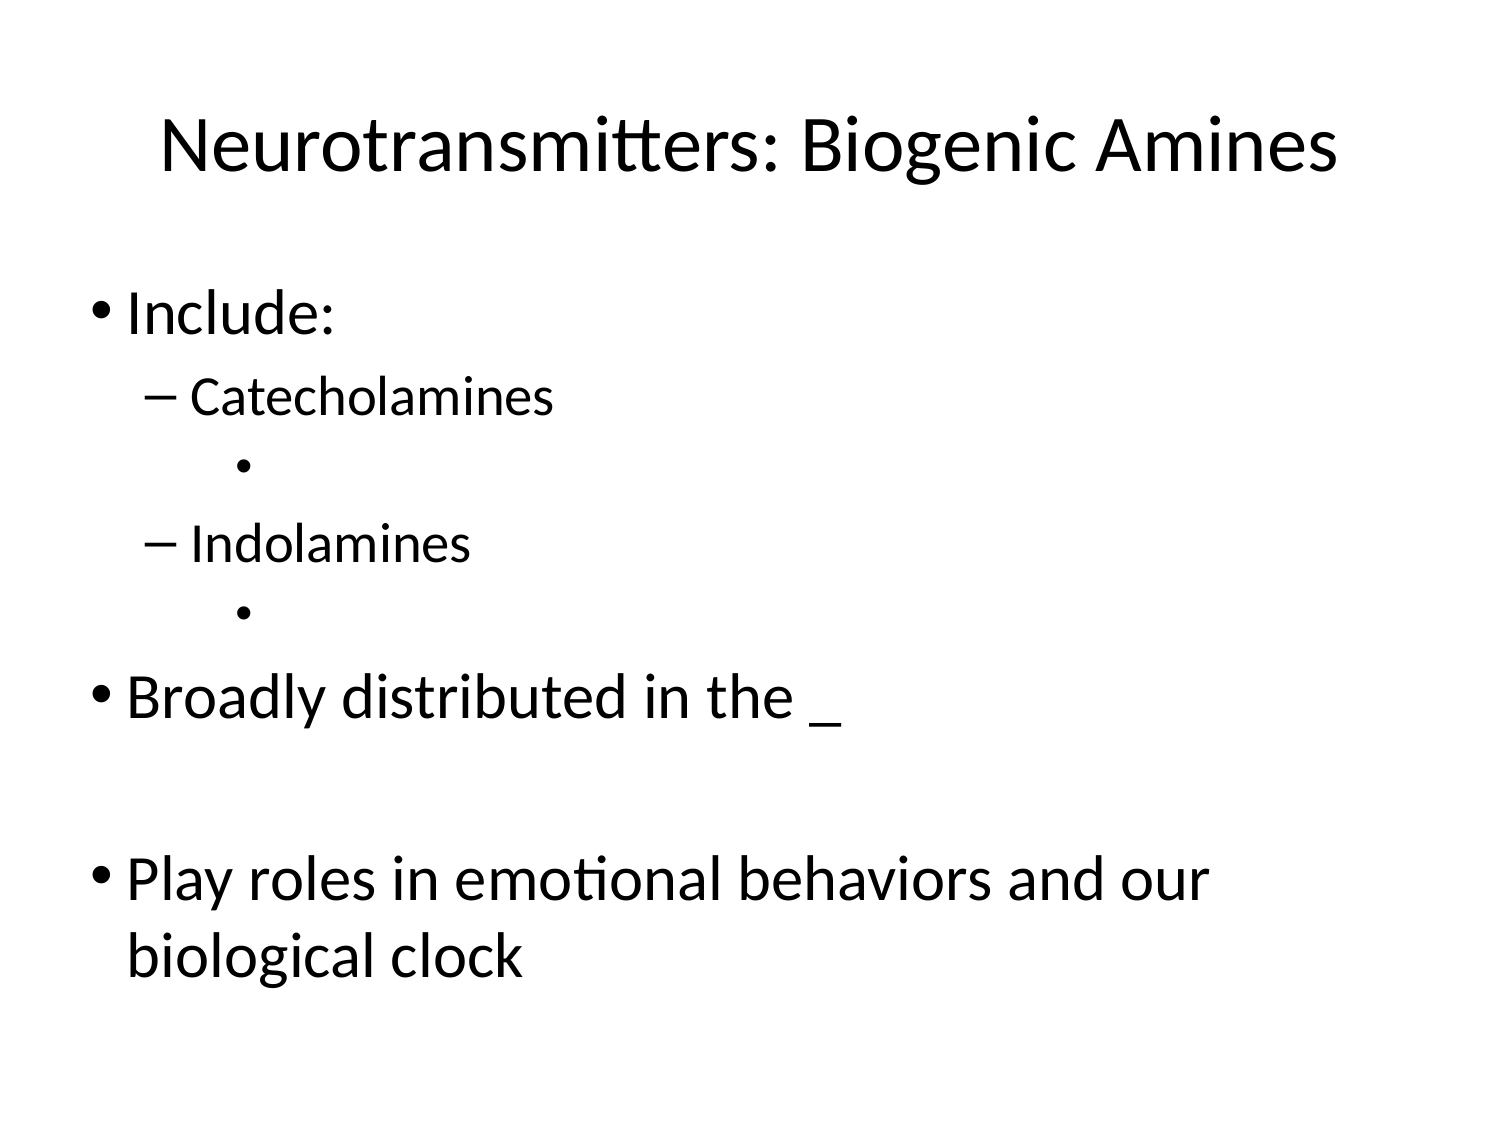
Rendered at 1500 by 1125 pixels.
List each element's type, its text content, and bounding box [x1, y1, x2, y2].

title Neurotransmitters: Biogenic Amines [75, 45, 1425, 233]
list Include: Catecholamines Indolamines Broadly distributed in the _ Play roles in emotional behaviors and our biological clock [75, 262, 1425, 1005]
